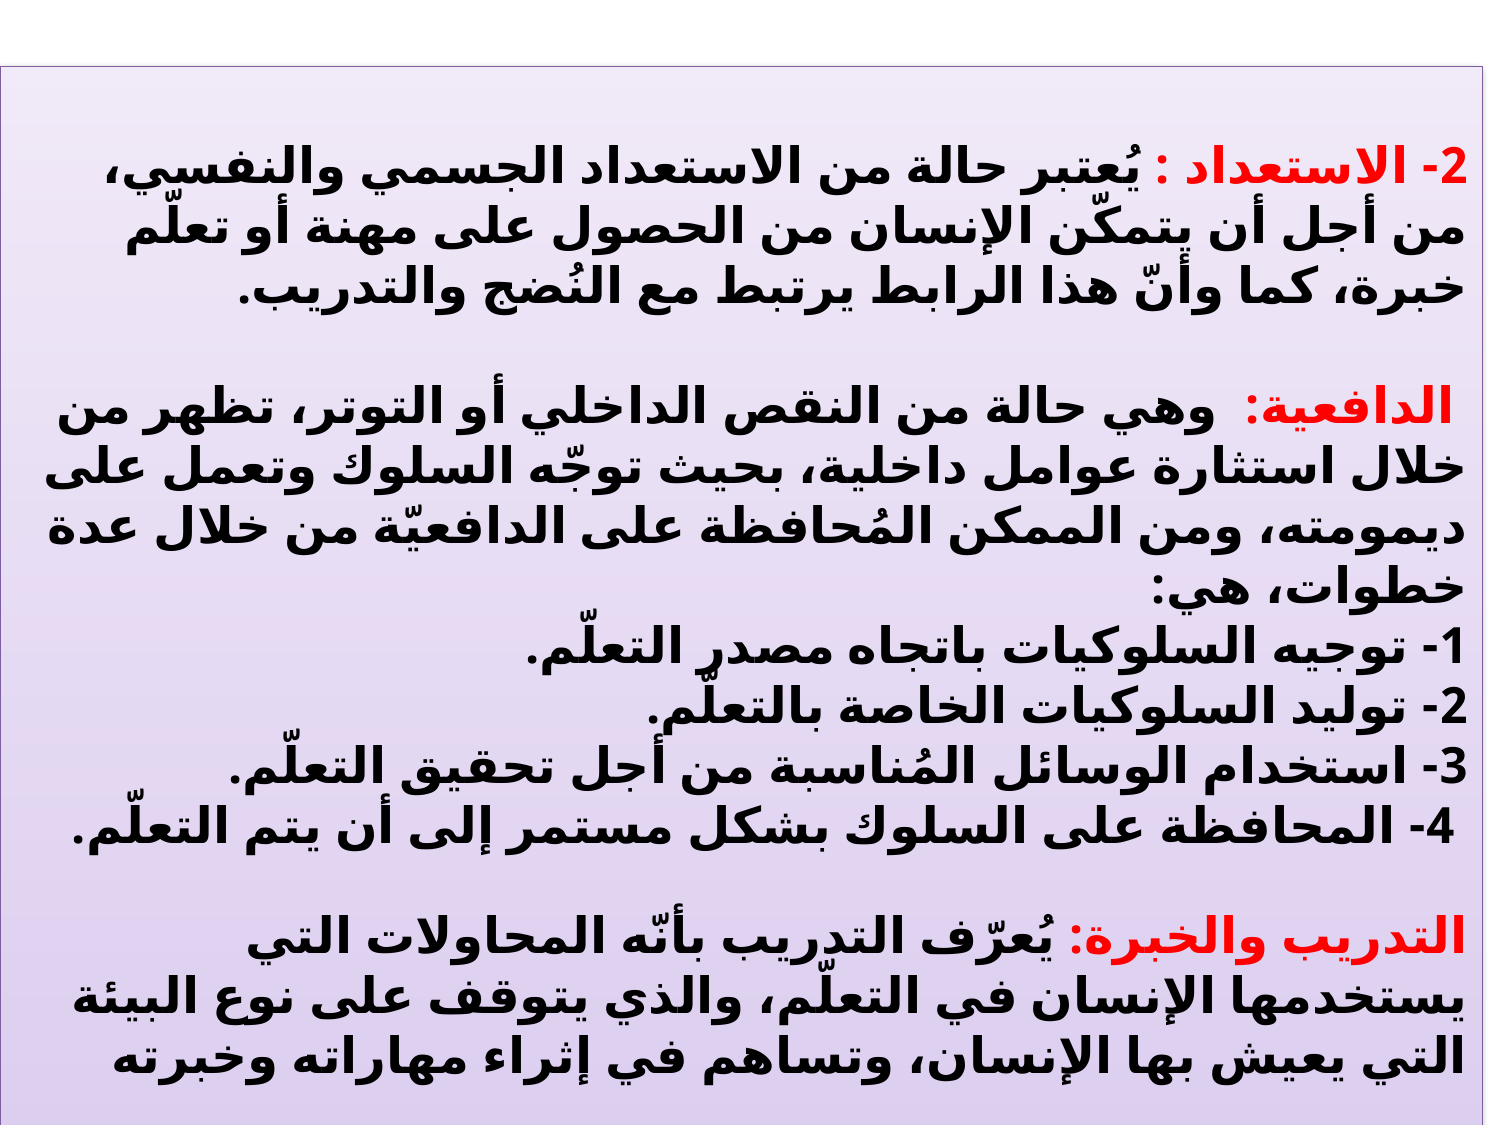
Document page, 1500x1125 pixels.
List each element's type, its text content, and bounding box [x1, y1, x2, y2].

text_box 2- الاستعداد : يُعتبر حالة من الاستعداد الجسمي والنفسي، من أجل أن يتمكّن الإنسان من الحصول على مهنة أو تعلّم خبرة، كما وأنّ هذا الرابط يرتبط مع النُضج والتدريب. الدافعية: وهي حالة من النقص الداخلي أو التوتر، تظهر من خلال استثارة عوامل داخلية، بحيث توجّه السلوك وتعمل على ديمومته، ومن الممكن المُحافظة على الدافعيّة من خلال عدة خطوات، هي: 1- توجيه السلوكيات باتجاه مصدر التعلّم. 2- توليد السلوكيات الخاصة بالتعلّم. 3- استخدام الوسائل المُناسبة من أجل تحقيق التعلّم. 4- المحافظة على السلوك بشكل مستمر إلى أن يتم التعلّم. التدريب والخبرة: يُعرّف التدريب بأنّه المحاولات التي يستخدمها الإنسان في التعلّم، والذي يتوقف على نوع البيئة التي يعيش بها الإنسان، وتساهم في إثراء مهاراته وخبرته [0, 66, 1483, 1125]
